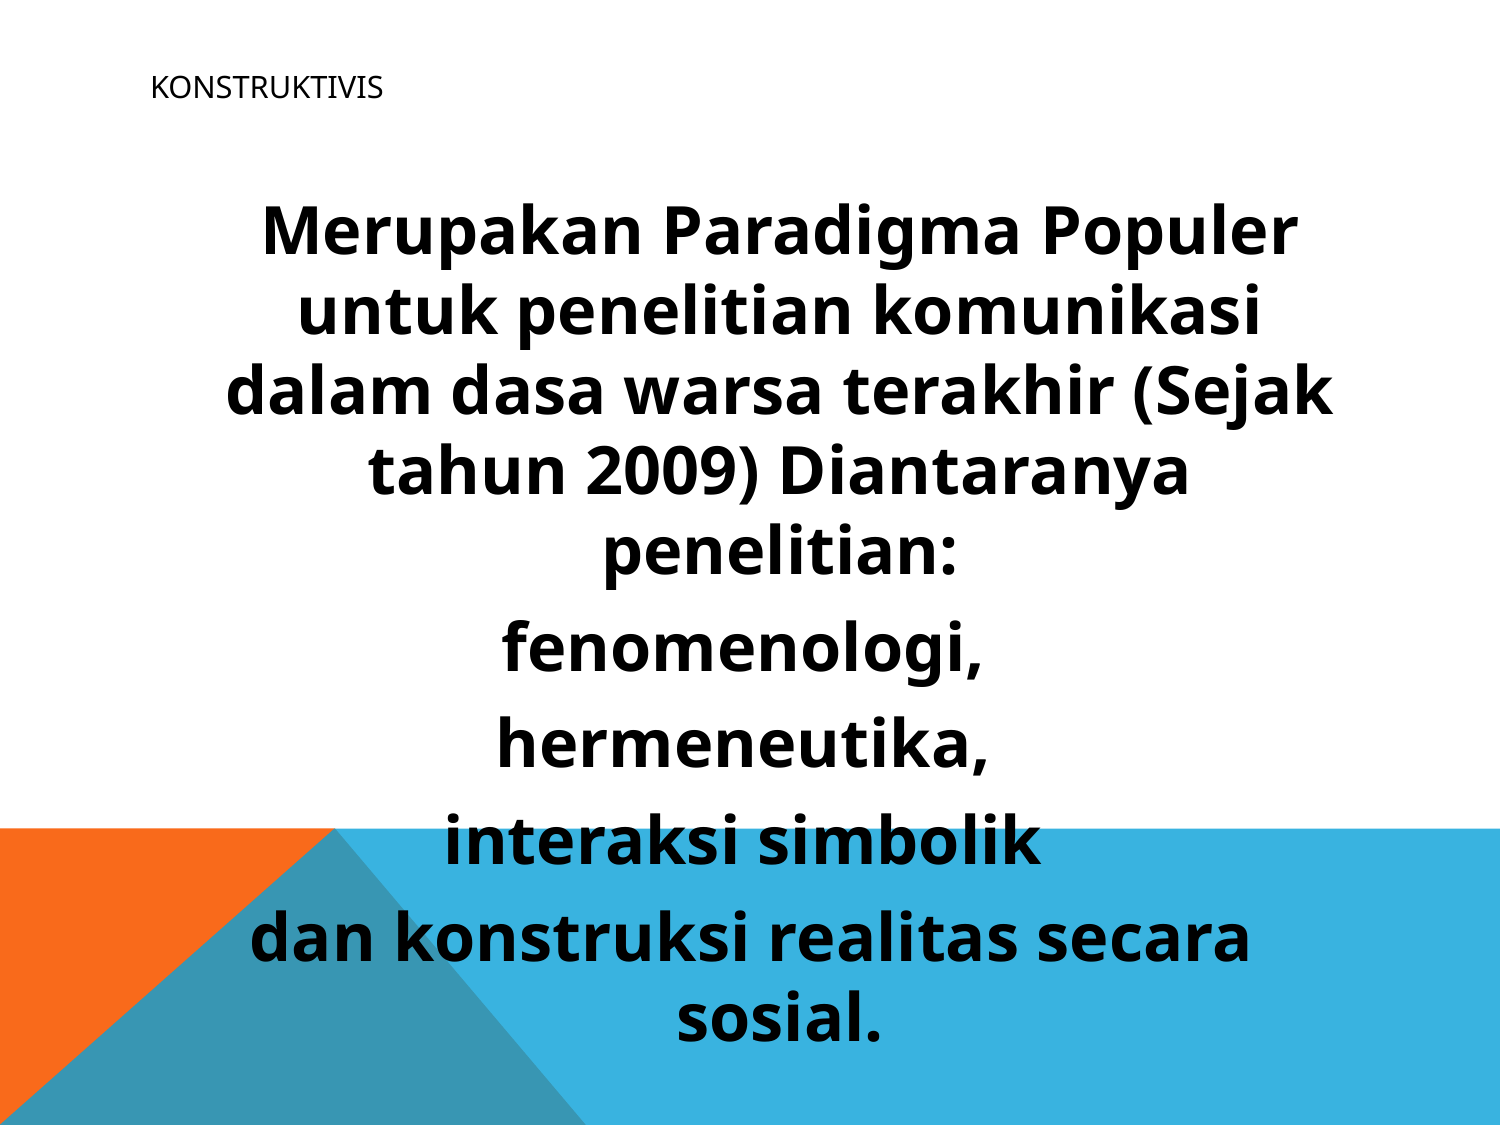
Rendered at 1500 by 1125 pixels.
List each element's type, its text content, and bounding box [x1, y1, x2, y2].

title KONSTRUKTIVIS [135, 60, 1369, 150]
list Merupakan Paradigma Populer untuk penelitian komunikasi dalam dasa warsa terakhir (Sejak tahun 2009) Diantaranya penelitian: fenomenologi, hermeneutika, interaksi simbolik dan konstruksi realitas secara sosial. [135, 180, 1369, 768]
